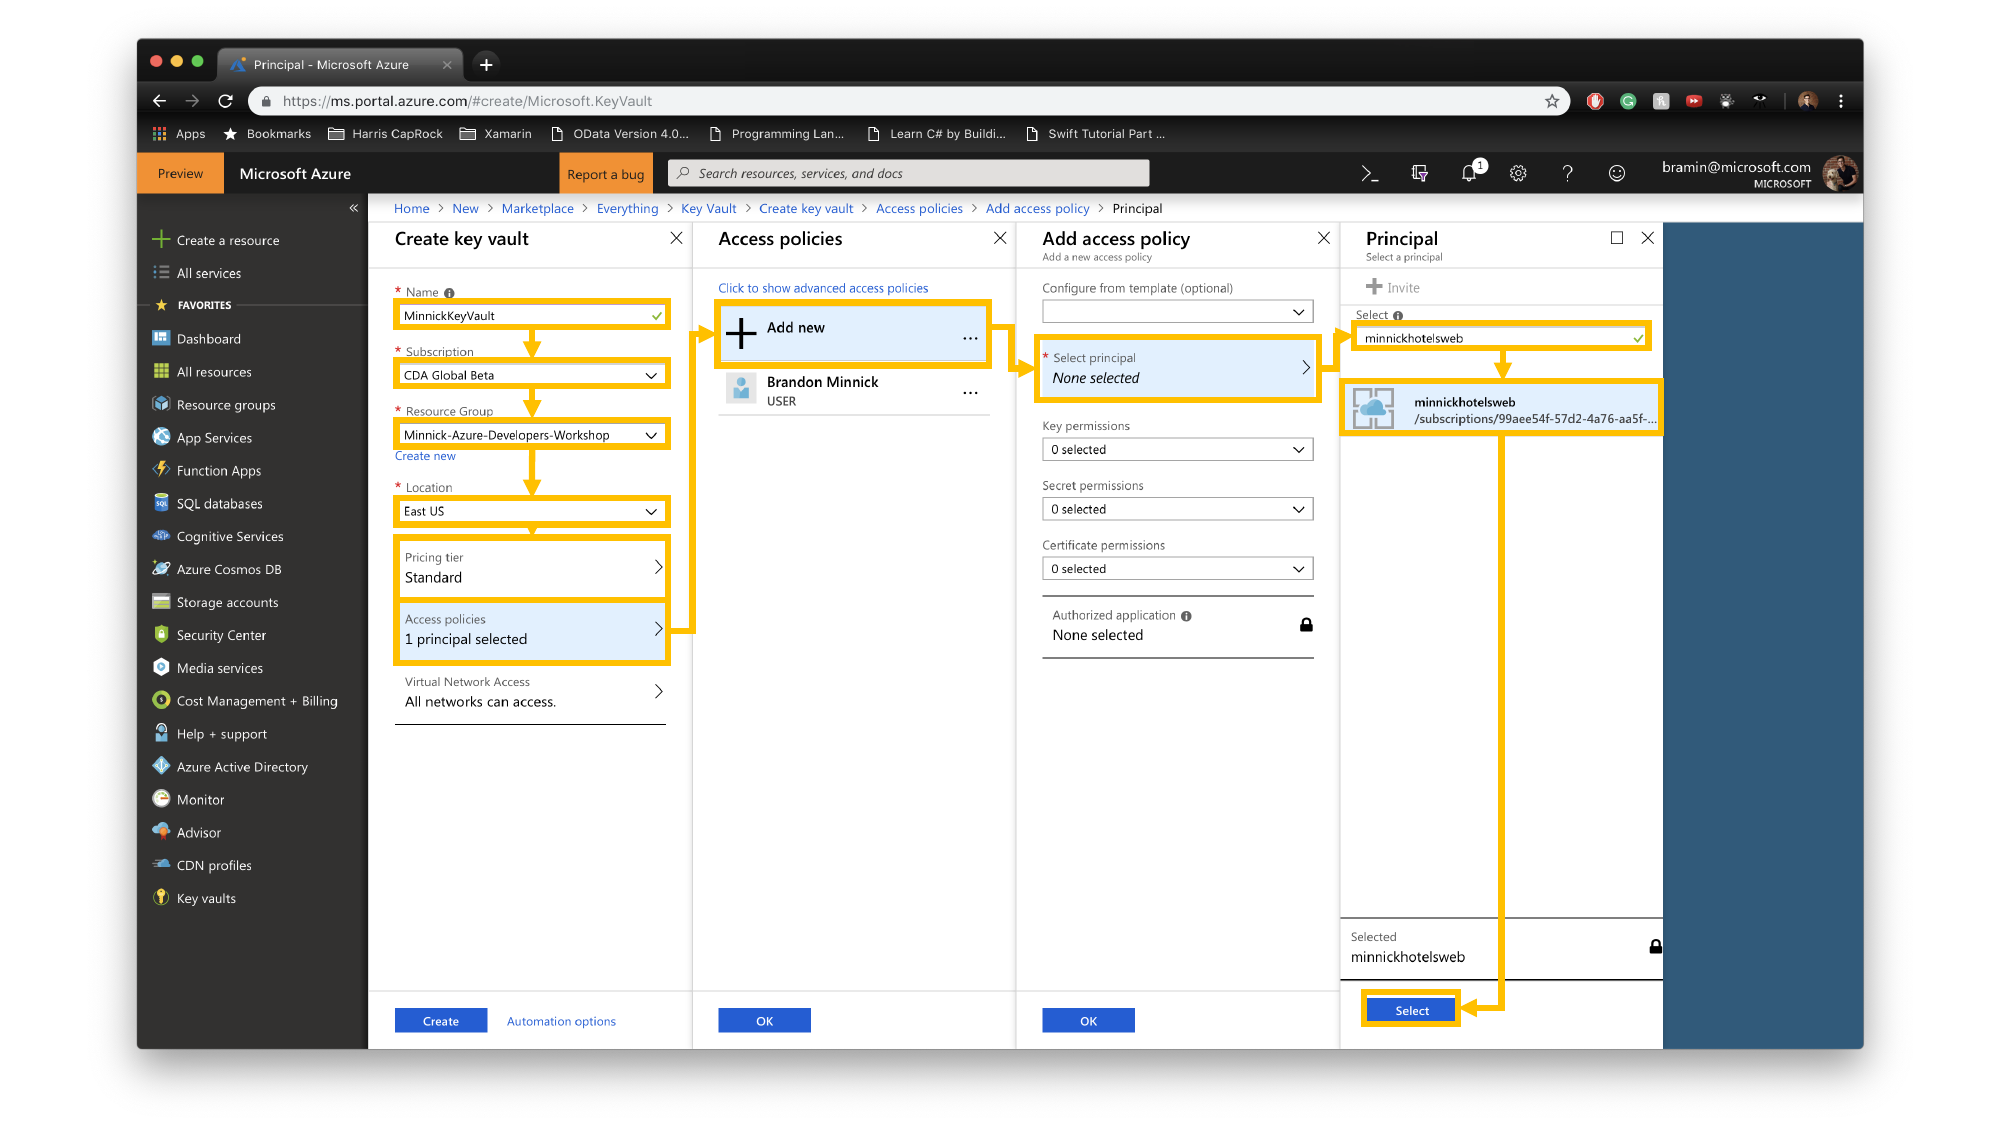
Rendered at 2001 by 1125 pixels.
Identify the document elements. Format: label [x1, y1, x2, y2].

text_box [79, 0, 1921, 1125]
